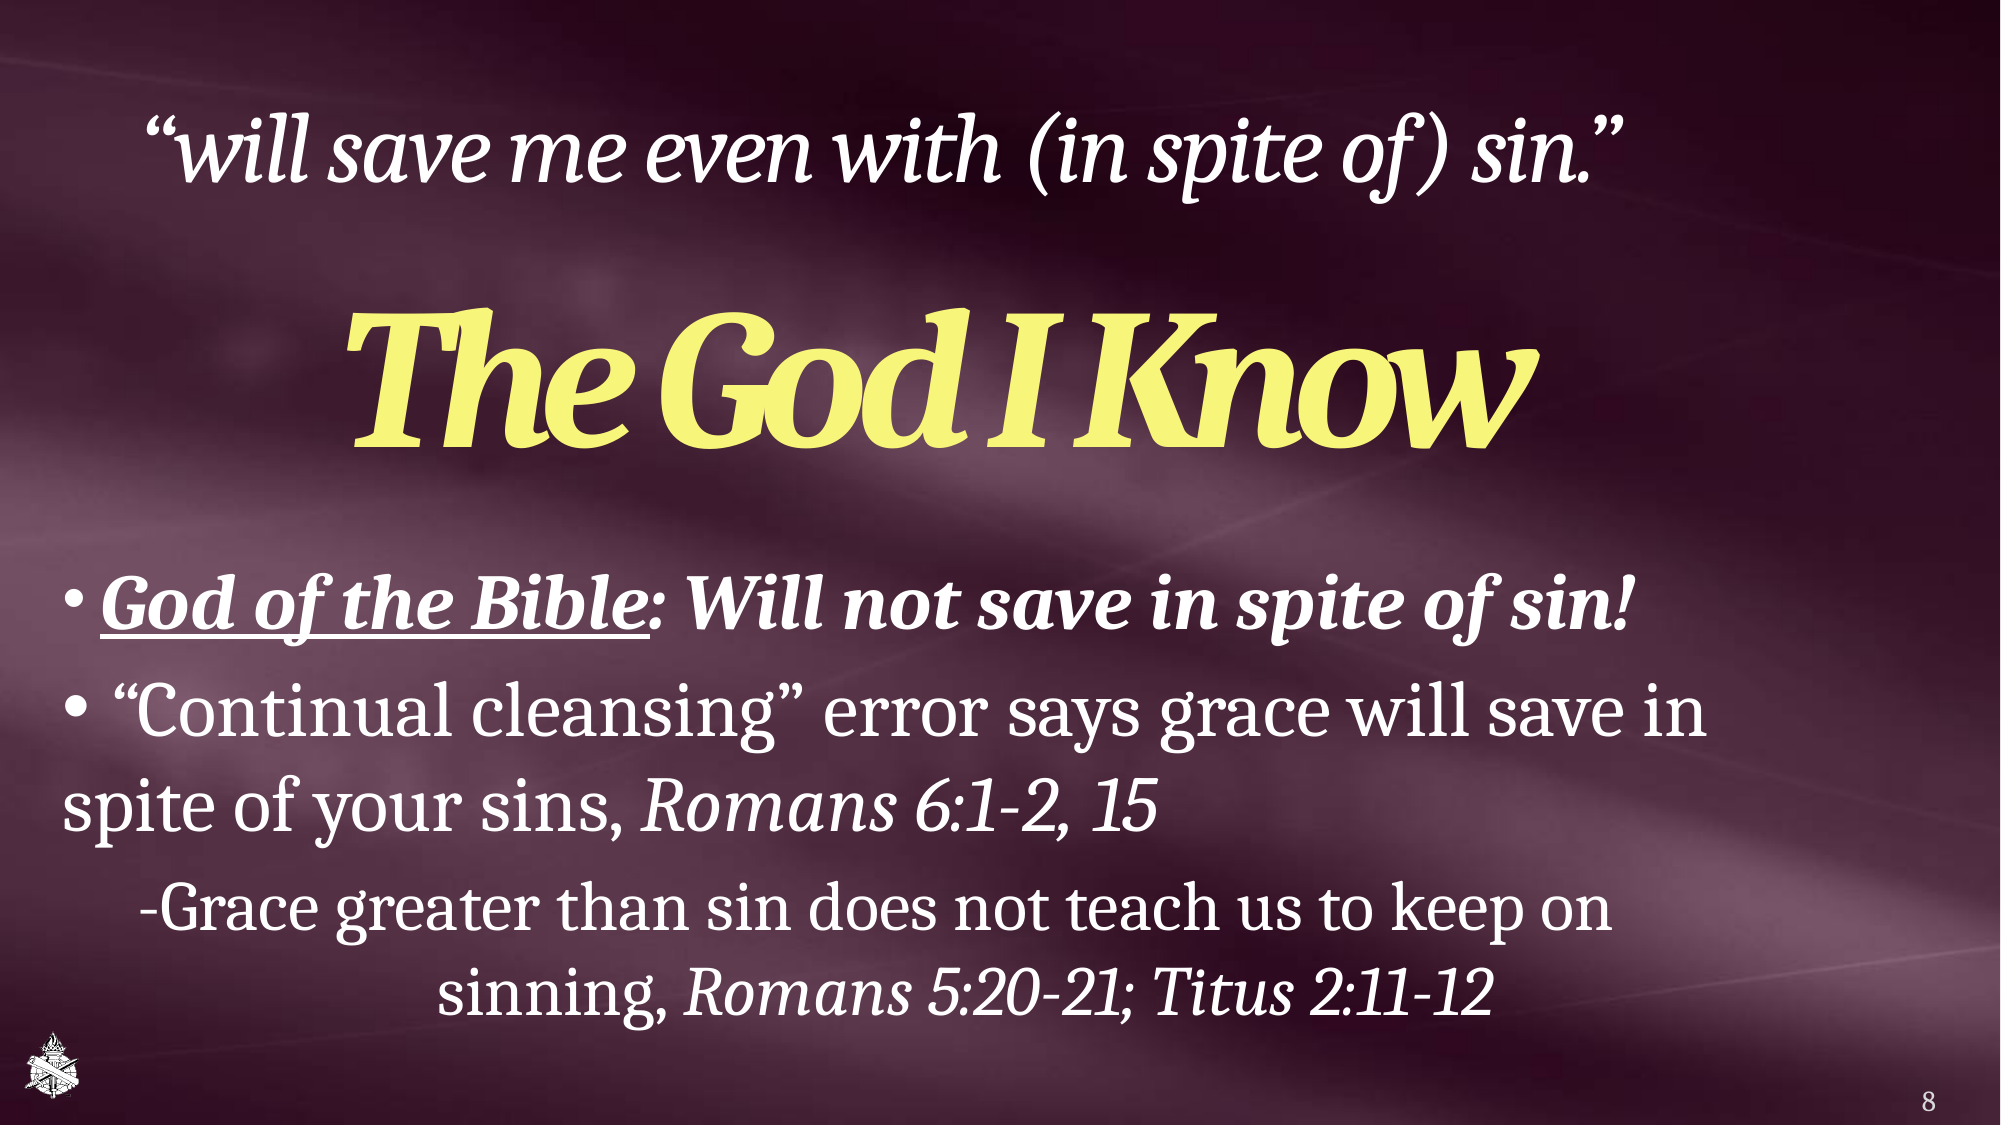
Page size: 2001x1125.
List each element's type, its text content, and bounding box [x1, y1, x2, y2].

list The God I Know [337, 275, 1630, 538]
title “will save me even with (in spite of) sin.” [137, 62, 1788, 238]
text_box 8 [1887, 1074, 1971, 1125]
picture [0, 0, 2001, 1125]
subtitle God of the Bible: Will not save in spite of sin! “Continual cleansing” error says grace will save in spite of your sins, Romans 6:1-2, 15 -Grace greater than sin does not teach us to keep on sinning, Romans 5:20-21; Titus 2:11-12 [62, 549, 1938, 1088]
